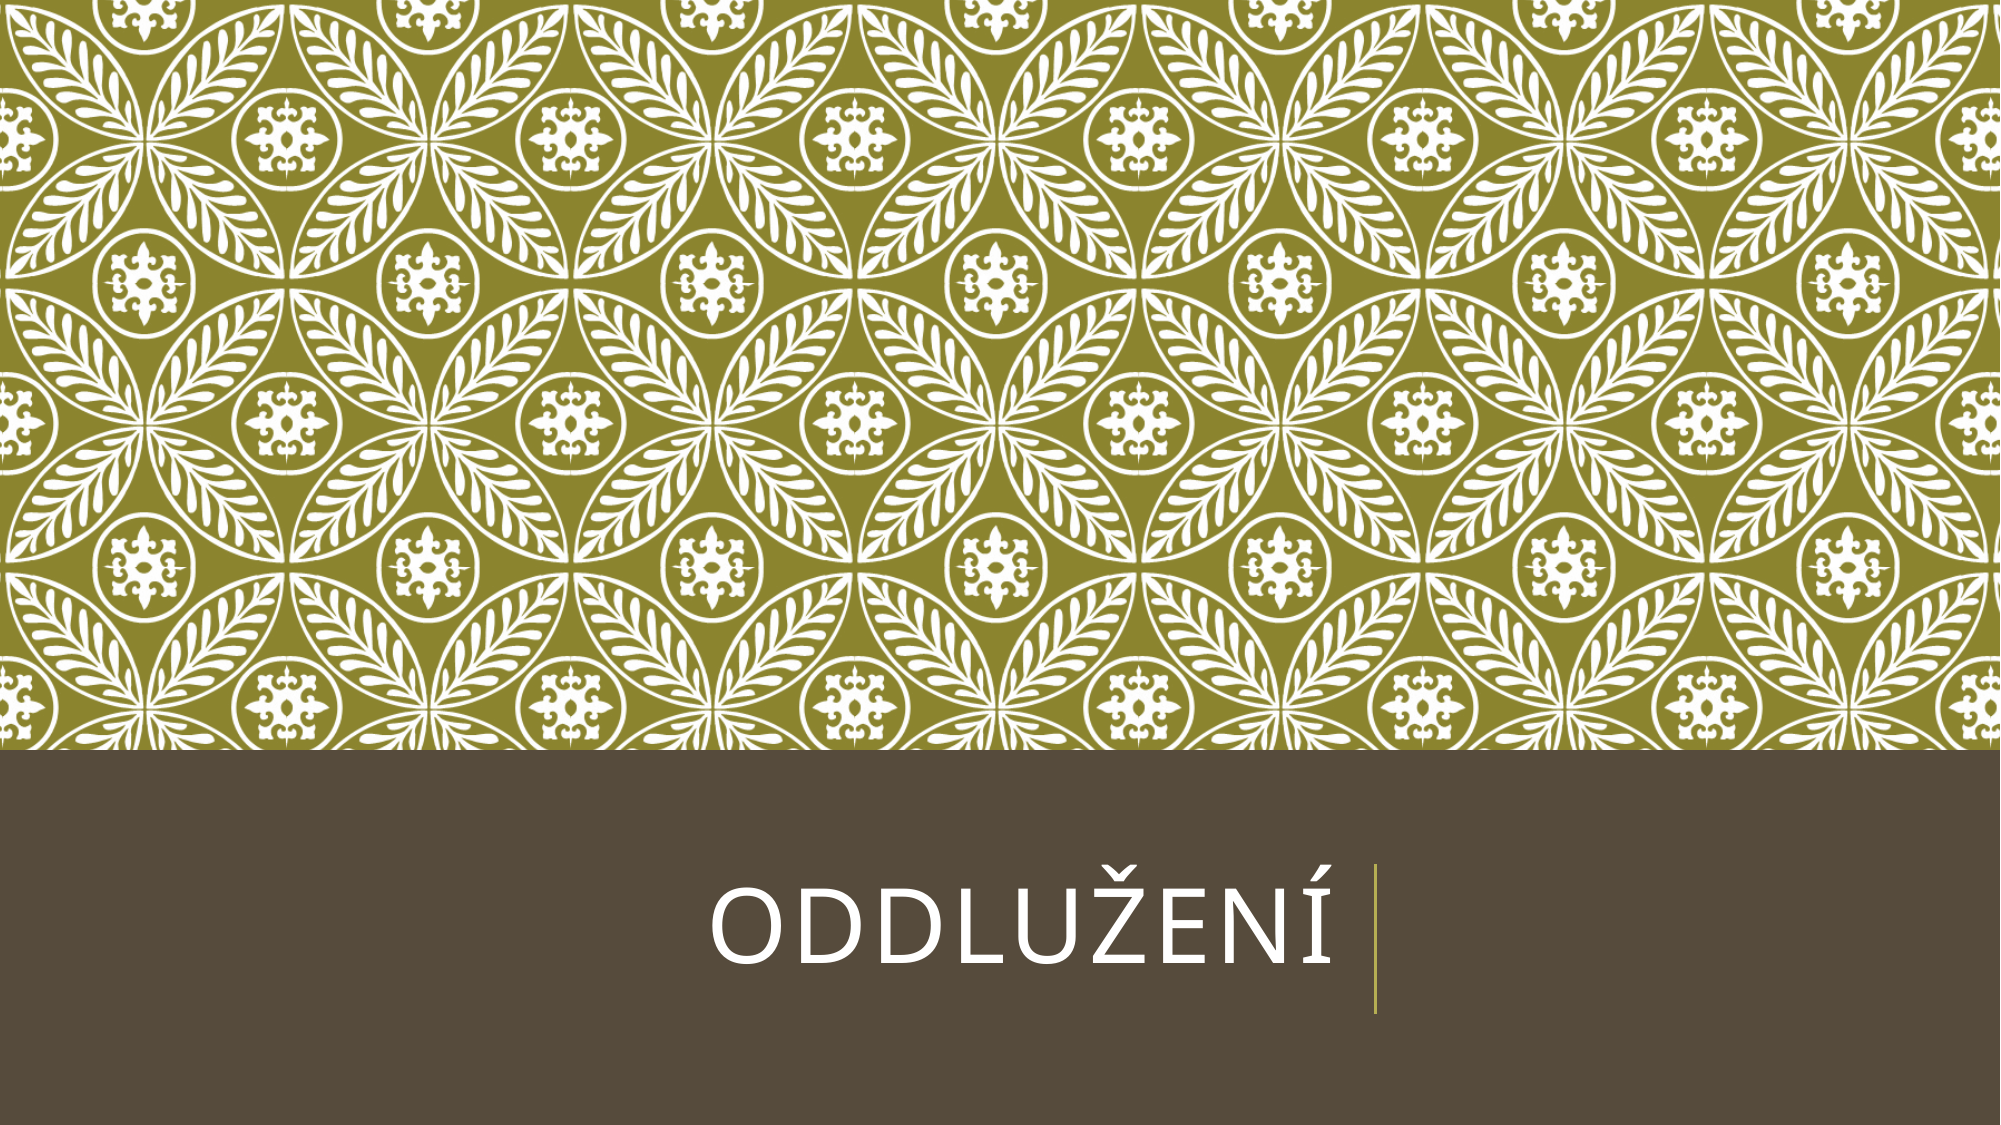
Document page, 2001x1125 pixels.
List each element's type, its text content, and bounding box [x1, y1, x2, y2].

title Oddlužení [75, 813, 1350, 1054]
